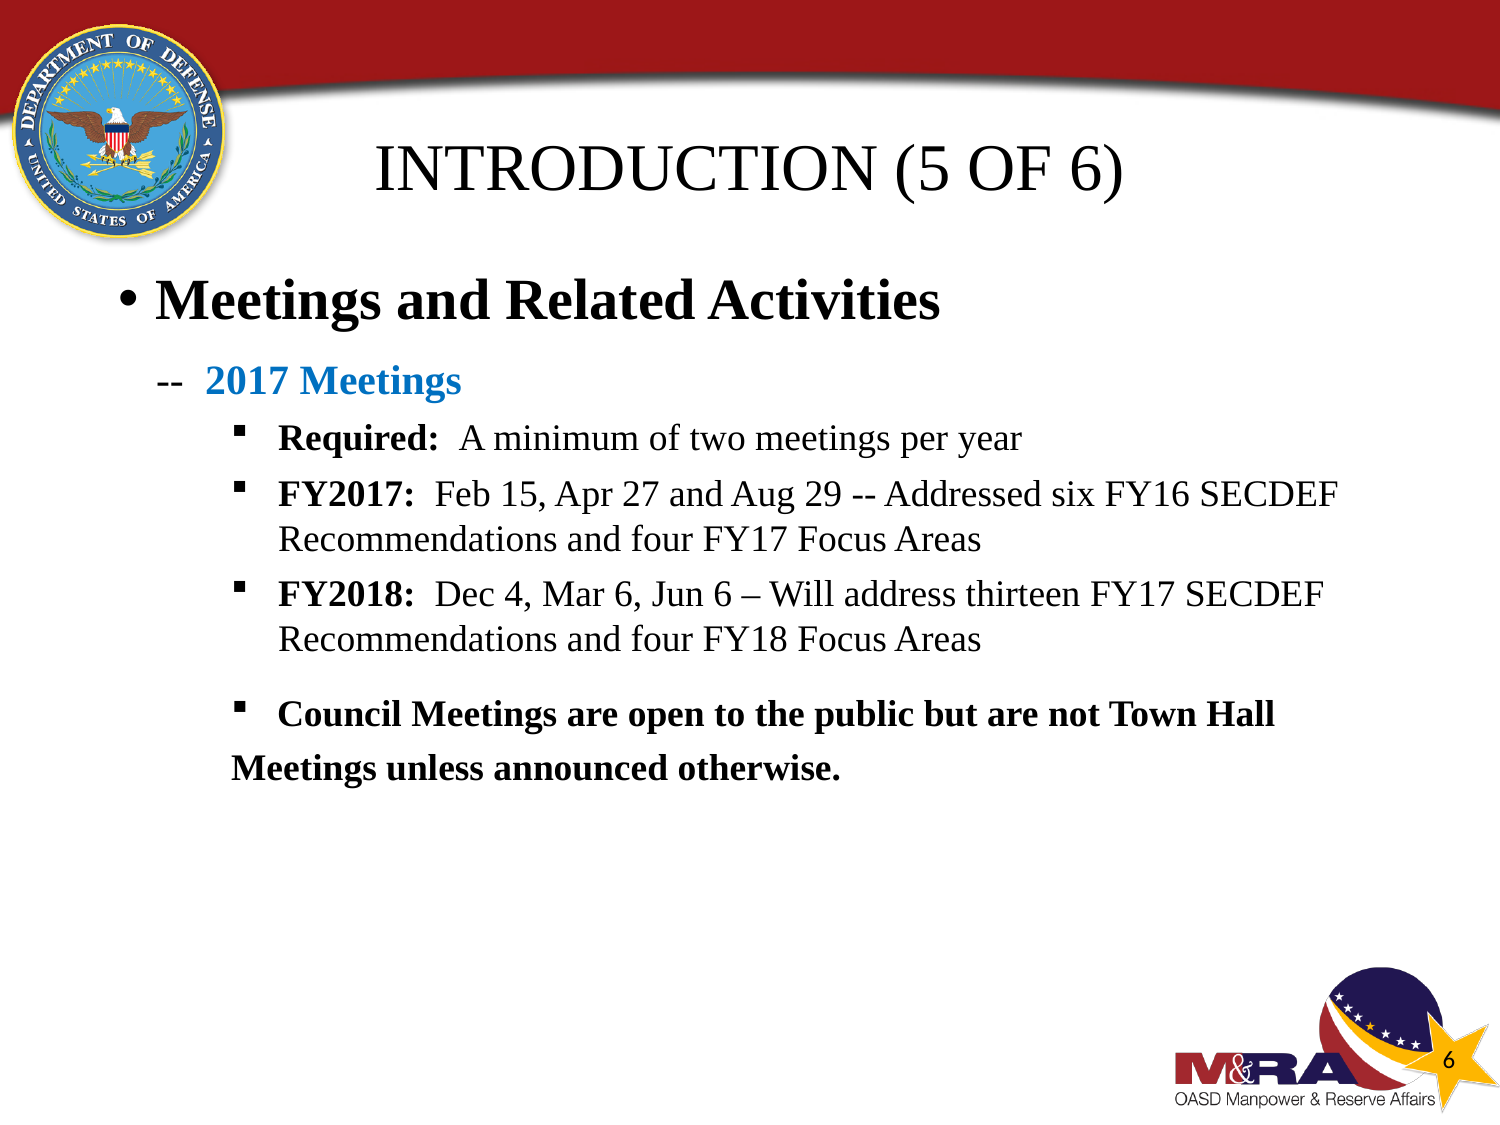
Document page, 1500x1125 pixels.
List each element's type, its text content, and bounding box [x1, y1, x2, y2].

picture [0, 0, 1500, 1125]
slide_number 6 [1417, 1028, 1481, 1089]
list Meetings and Related Activities -- 2017 Meetings Required: A minimum of two meetings per year FY2017: Feb 15, Apr 27 and Aug 29 -- Addressed six FY16 SECDEF Recommendations and four FY17 Focus Areas FY2018: Dec 4, Mar 6, Jun 6 – Will address thirteen FY17 SECDEF Recommendations and four FY18 Focus Areas Council Meetings are open to the public but are not Town Hall Meetings unless announced otherwise. [103, 278, 1397, 976]
title Introduction (5 of 6) [103, 59, 1397, 278]
